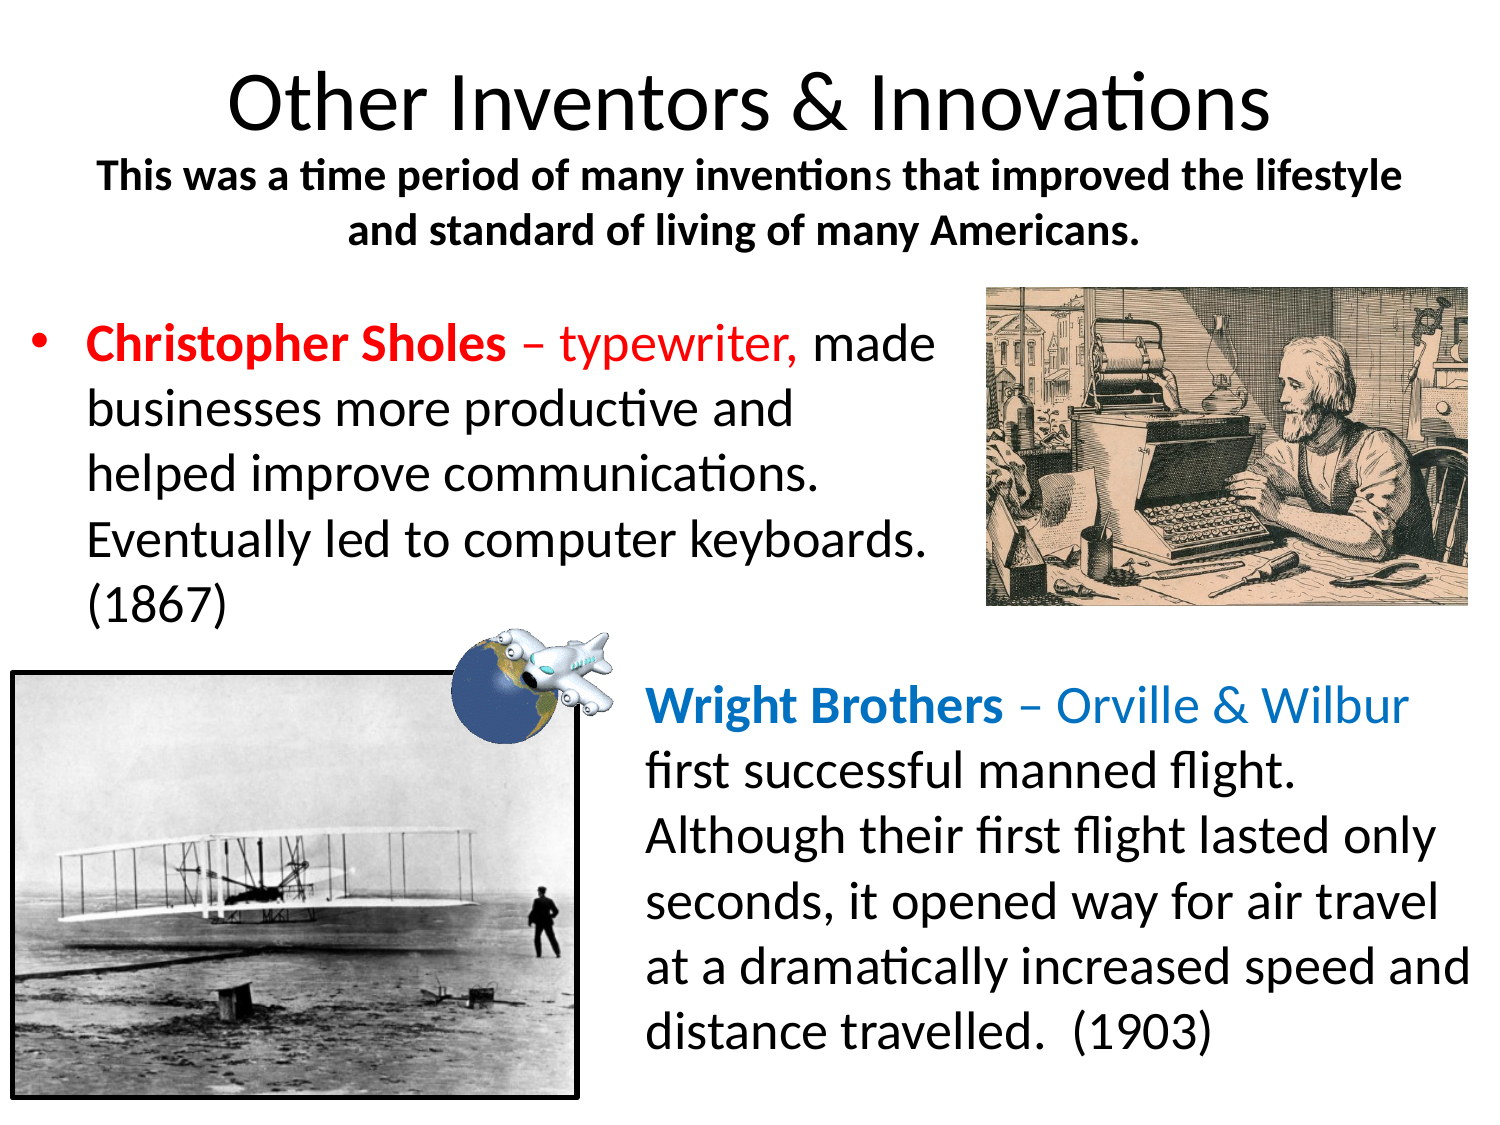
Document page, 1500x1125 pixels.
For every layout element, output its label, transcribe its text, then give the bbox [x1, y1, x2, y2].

picture [986, 287, 1469, 606]
list Christopher Sholes – typewriter, made businesses more productive and helped improve communications. Eventually led to computer keyboards. (1867) [14, 299, 963, 650]
picture [14, 624, 620, 1096]
text_box This was a time period of many inventions that improved the lifestyle and standard of living of many Americans. [74, 137, 1425, 263]
text_box Wright Brothers – Orville & Wilbur first successful manned flight. Although their first flight lasted only seconds, it opened way for air travel at a dramatically increased speed and distance travelled. (1903) [580, 662, 1500, 1077]
title Other Inventors & Innovations [75, 37, 1425, 137]
